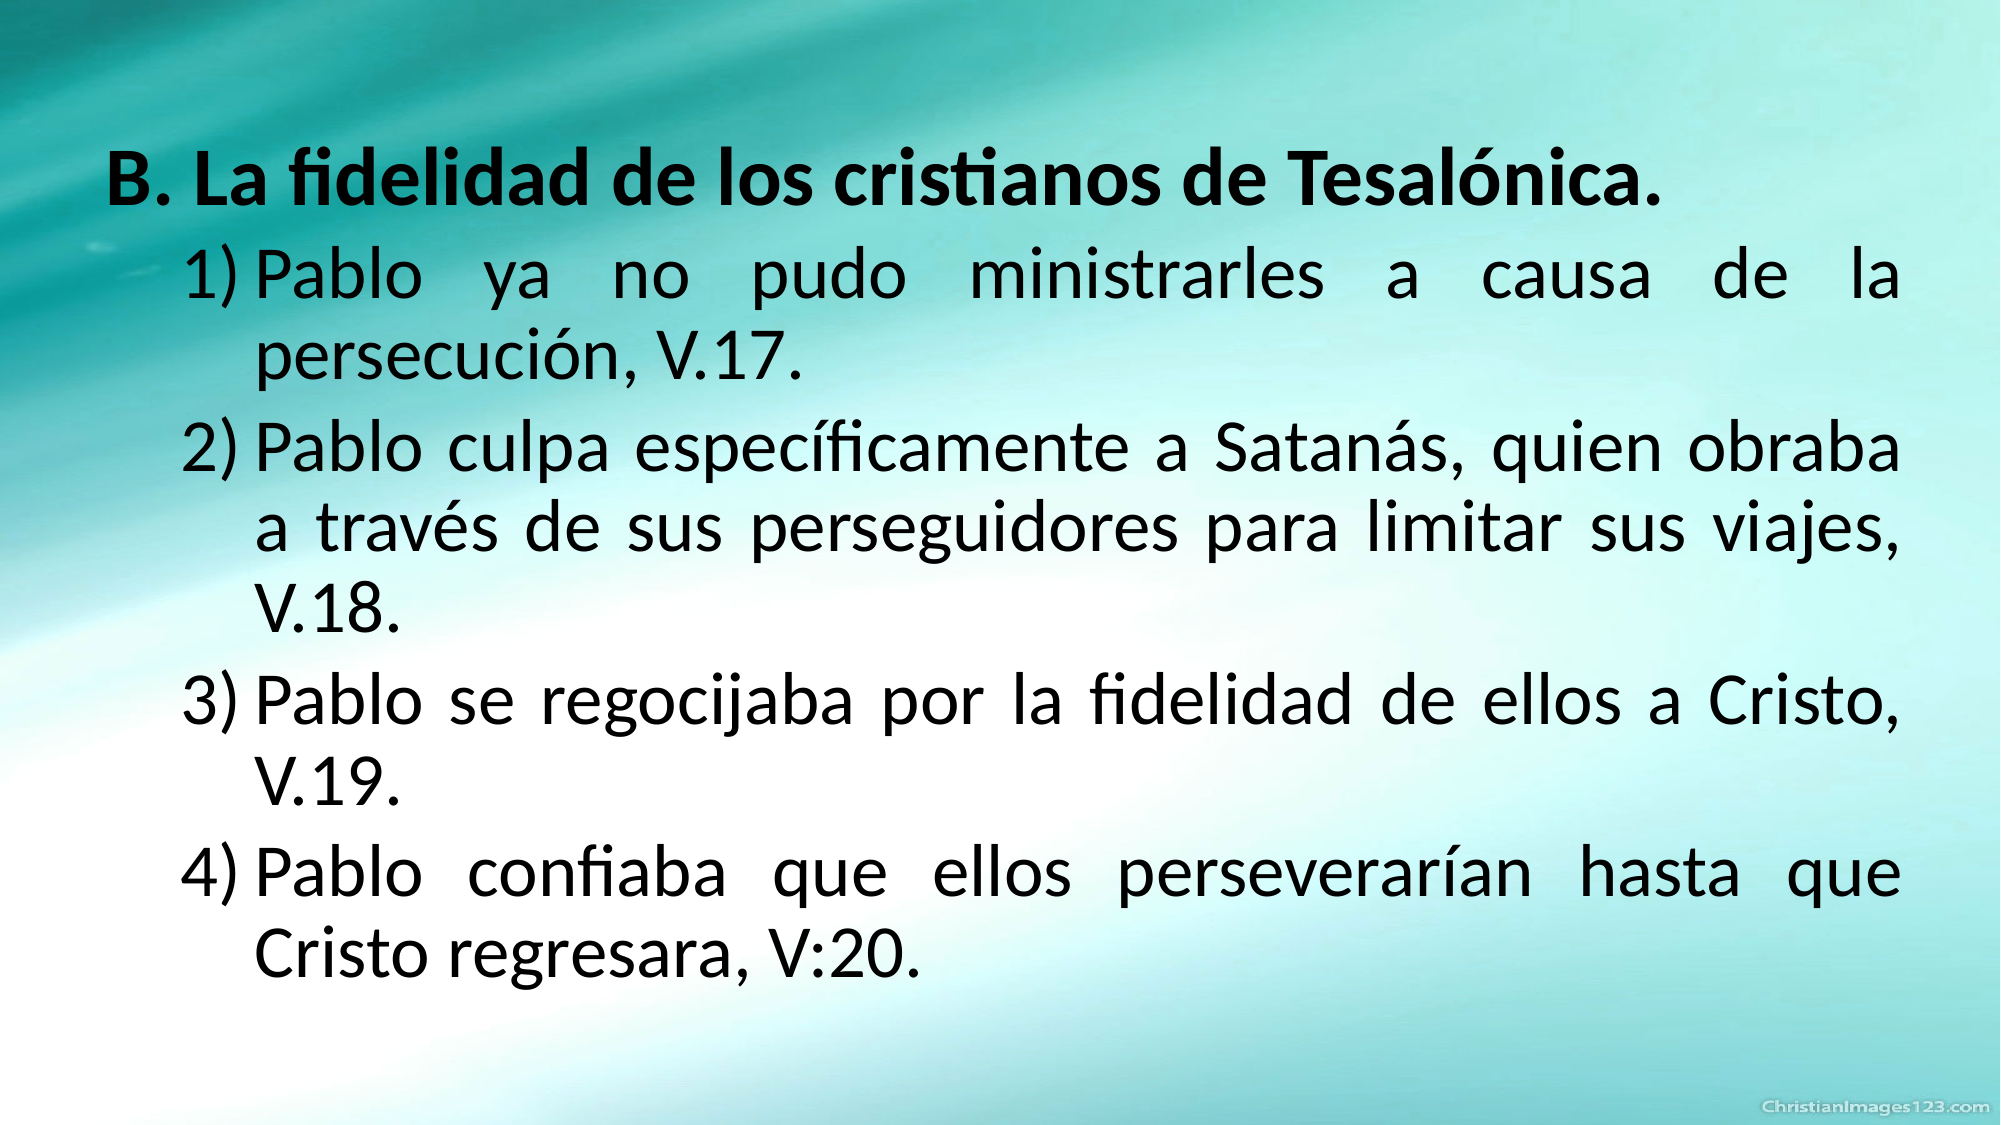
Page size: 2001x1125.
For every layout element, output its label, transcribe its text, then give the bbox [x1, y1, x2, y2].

picture [0, 0, 2001, 1125]
list La fidelidad de los cristianos de Tesalónica. Pablo ya no pudo ministrarles a causa de la persecución, V.17. Pablo culpa específicamente a Satanás, quien obraba a través de sus perseguidores para limitar sus viajes, V.18. Pablo se regocijaba por la fidelidad de ellos a Cristo, V.19. Pablo confiaba que ellos perseverarían hasta que Cristo regresara, V:20. [90, 60, 1919, 1067]
